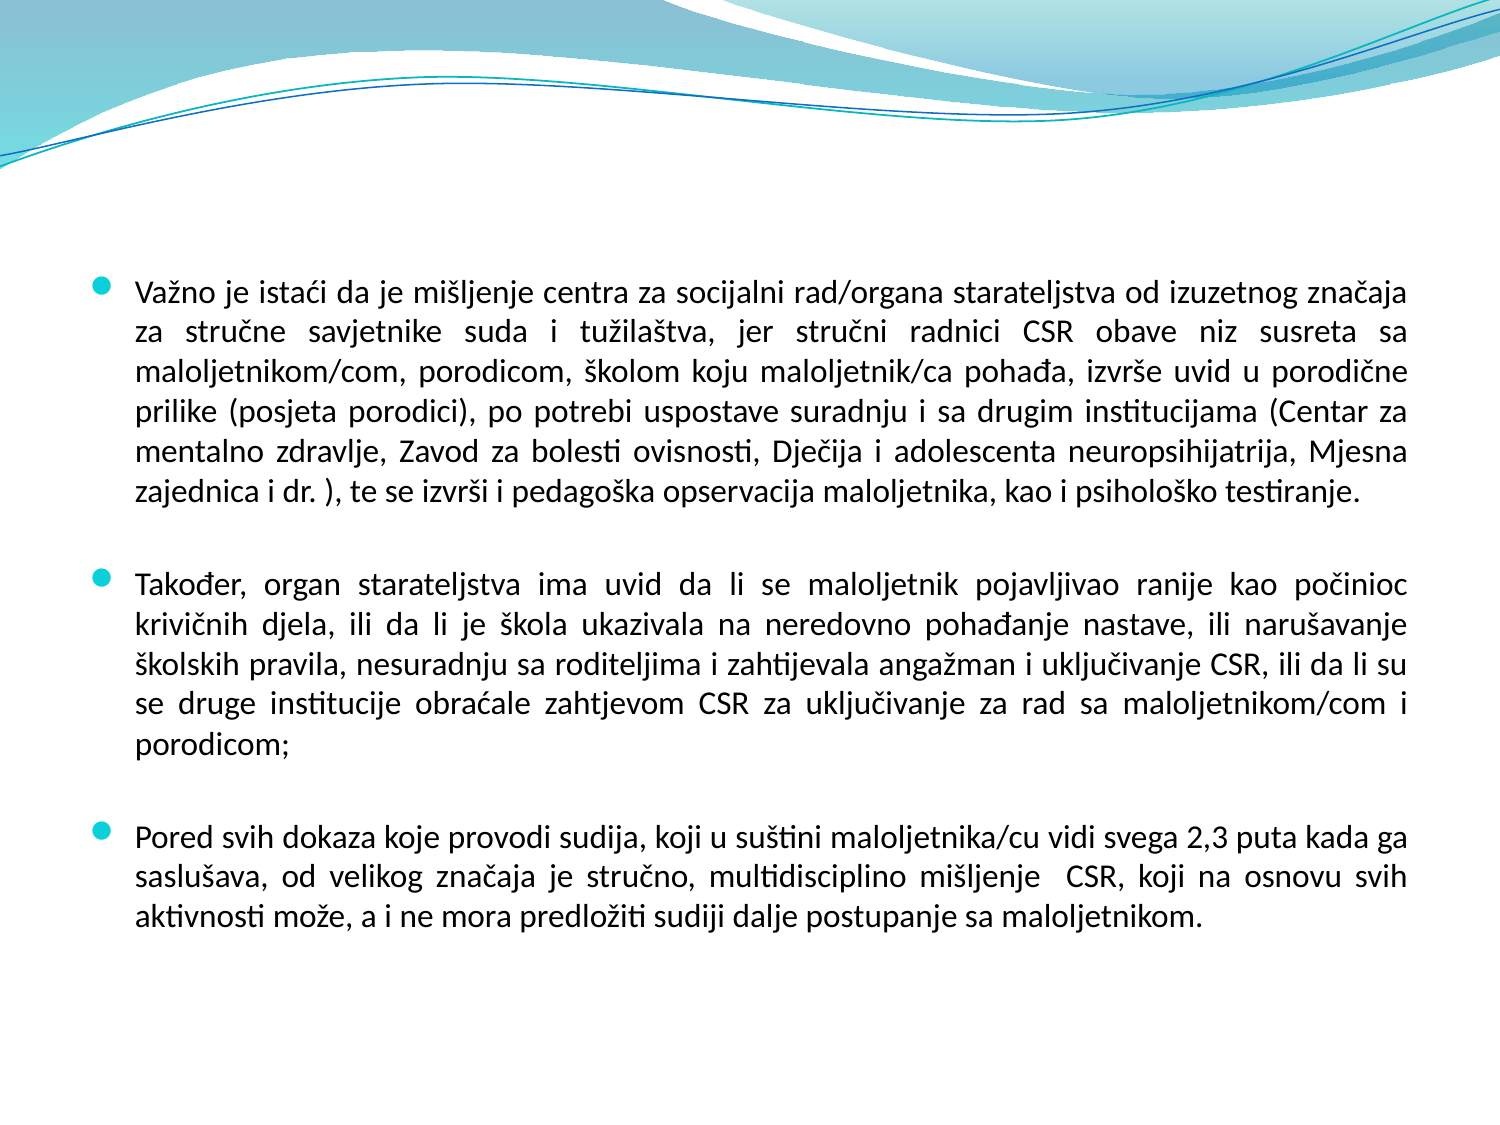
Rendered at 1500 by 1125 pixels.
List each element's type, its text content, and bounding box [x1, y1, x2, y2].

list Važno je istaći da je mišljenje centra za socijalni rad/organa starateljstva od izuzetnog značaja za stručne savjetnike suda i tužilaštva, jer stručni radnici CSR obave niz susreta sa maloljetnikom/com, porodicom, školom koju maloljetnik/ca pohađa, izvrše uvid u porodične prilike (posjeta porodici), po potrebi uspostave suradnju i sa drugim institucijama (Centar za mentalno zdravlje, Zavod za bolesti ovisnosti, Dječija i adolescenta neuropsihijatrija, Mjesna zajednica i dr. ), te se izvrši i pedagoška opservacija maloljetnika, kao i psihološko testiranje. Također, organ starateljstva ima uvid da li se maloljetnik pojavljivao ranije kao počinioc krivičnih djela, ili da li je škola ukazivala na neredovno pohađanje nastave, ili narušavanje školskih pravila, nesuradnju sa roditeljima i zahtijevala angažman i uključivanje CSR, ili da li su se druge institucije obraćale zahtjevom CSR za uključivanje za rad sa maloljetnikom/com i porodicom; Pored svih dokaza koje provodi sudija, koji u suštini maloljetnika/cu vidi svega 2,3 puta kada ga saslušava, od velikog značaja je stručno, multidisciplino mišljenje CSR, koji na osnovu svih aktivnosti može, a i ne mora predložiti sudiji dalje postupanje sa maloljetnikom. [75, 262, 1425, 1038]
